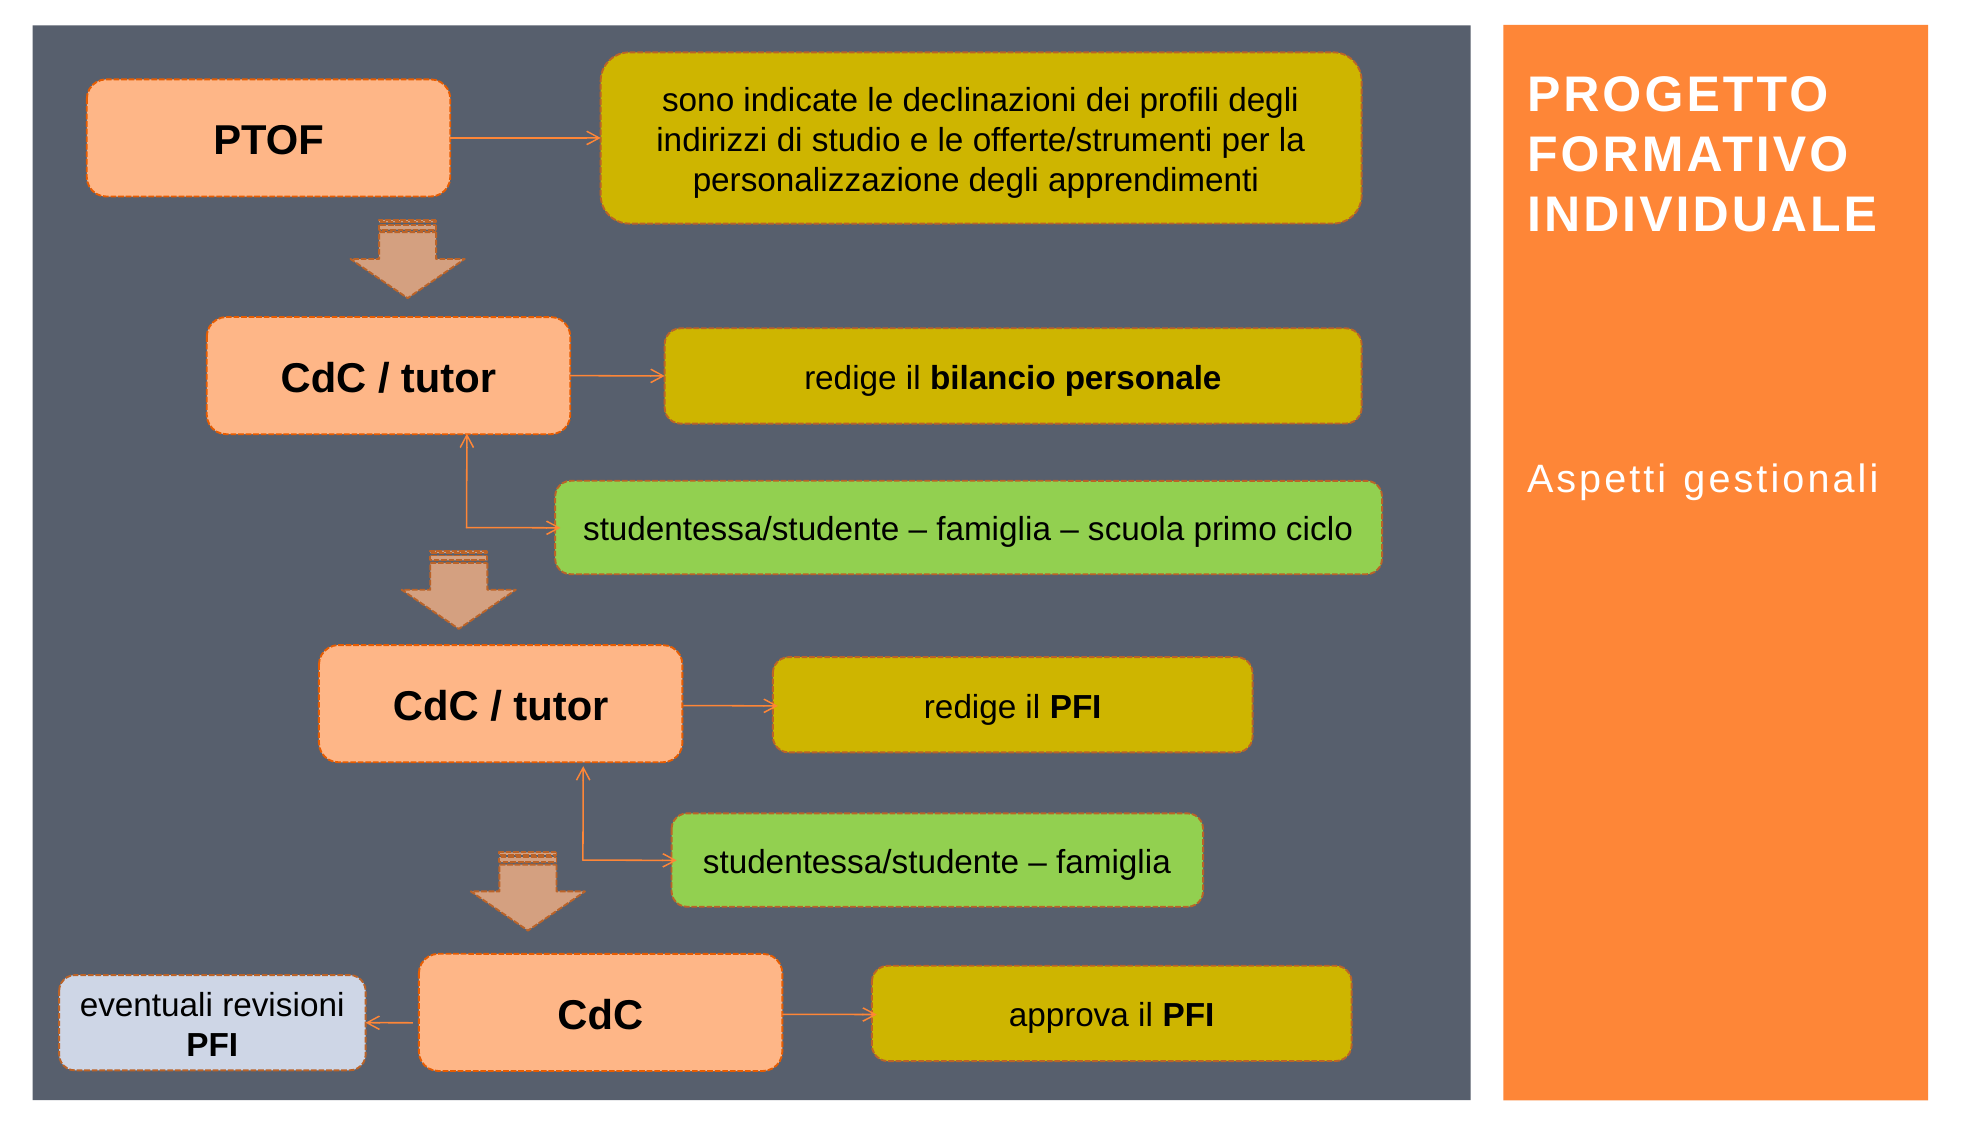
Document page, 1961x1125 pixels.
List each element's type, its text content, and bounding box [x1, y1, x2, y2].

title Progetto formativo individuale [1512, 30, 1961, 331]
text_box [58, 52, 1383, 1072]
subtitle Aspetti gestionali [1512, 326, 1937, 627]
